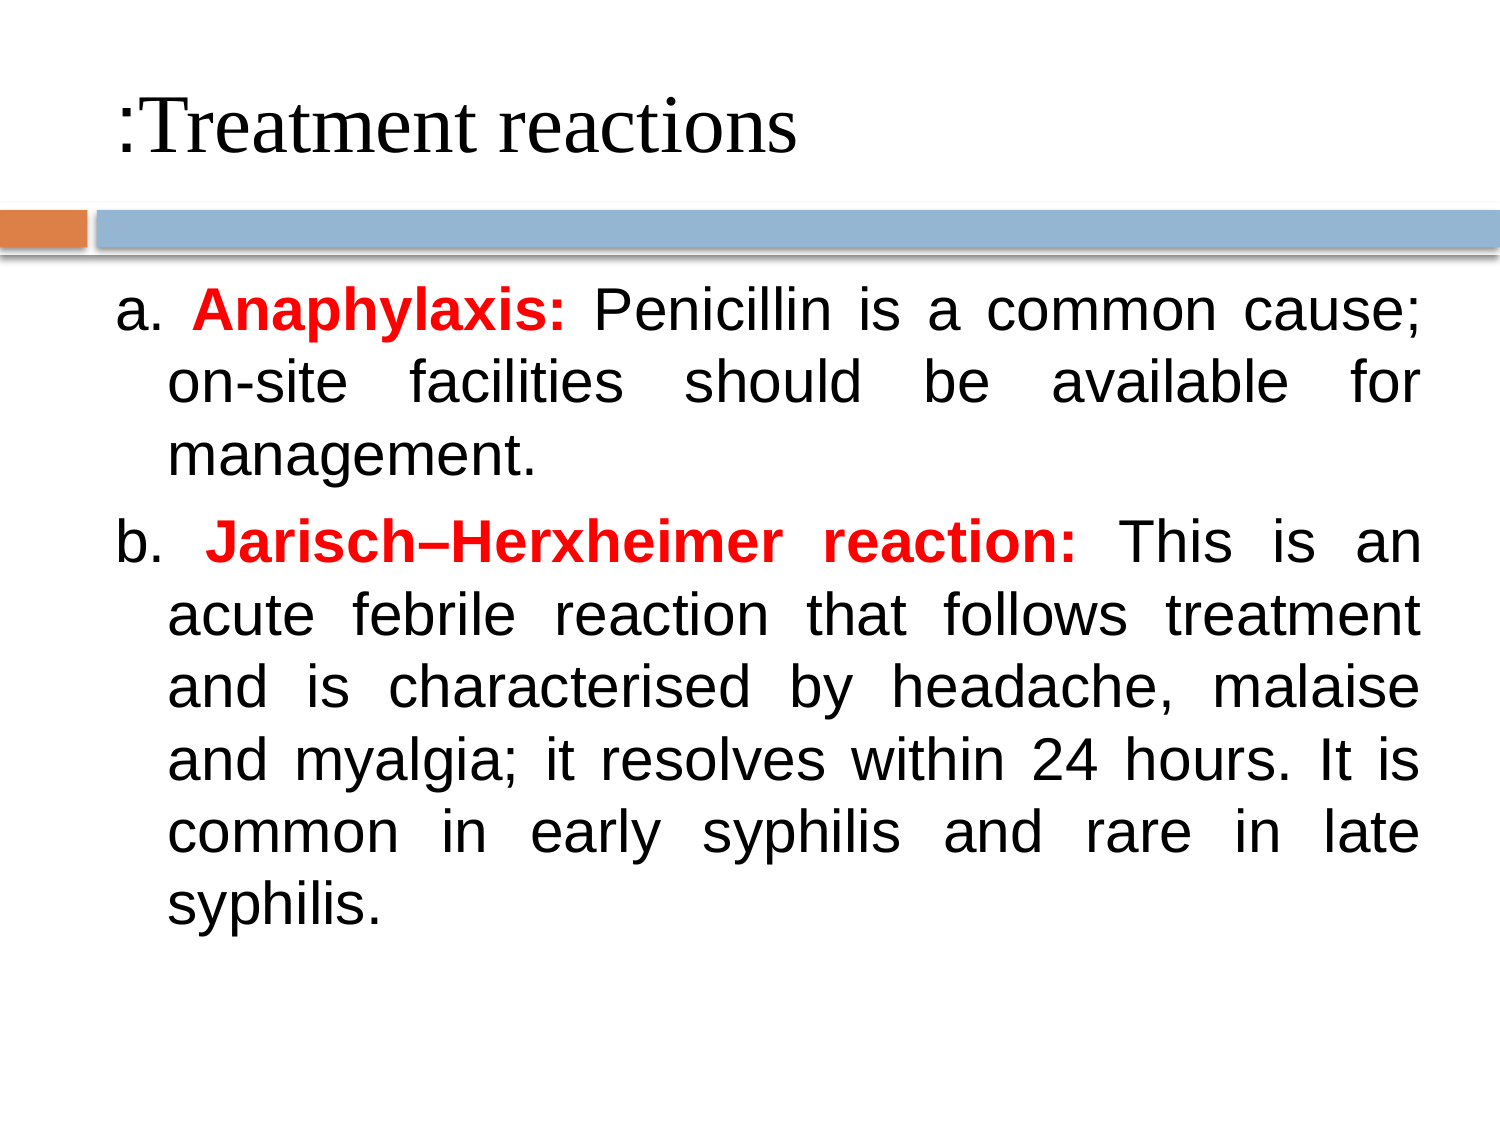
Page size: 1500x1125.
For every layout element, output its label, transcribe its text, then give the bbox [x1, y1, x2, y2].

list a. Anaphylaxis: Penicillin is a common cause; on-site facilities should be available for management. b. Jarisch–Herxheimer reaction: This is an acute febrile reaction that follows treatment and is characterised by headache, malaise and myalgia; it resolves within 24 hours. It is common in early syphilis and rare in late syphilis. [100, 262, 1438, 1000]
title Treatment reactions: [100, 37, 1438, 200]
